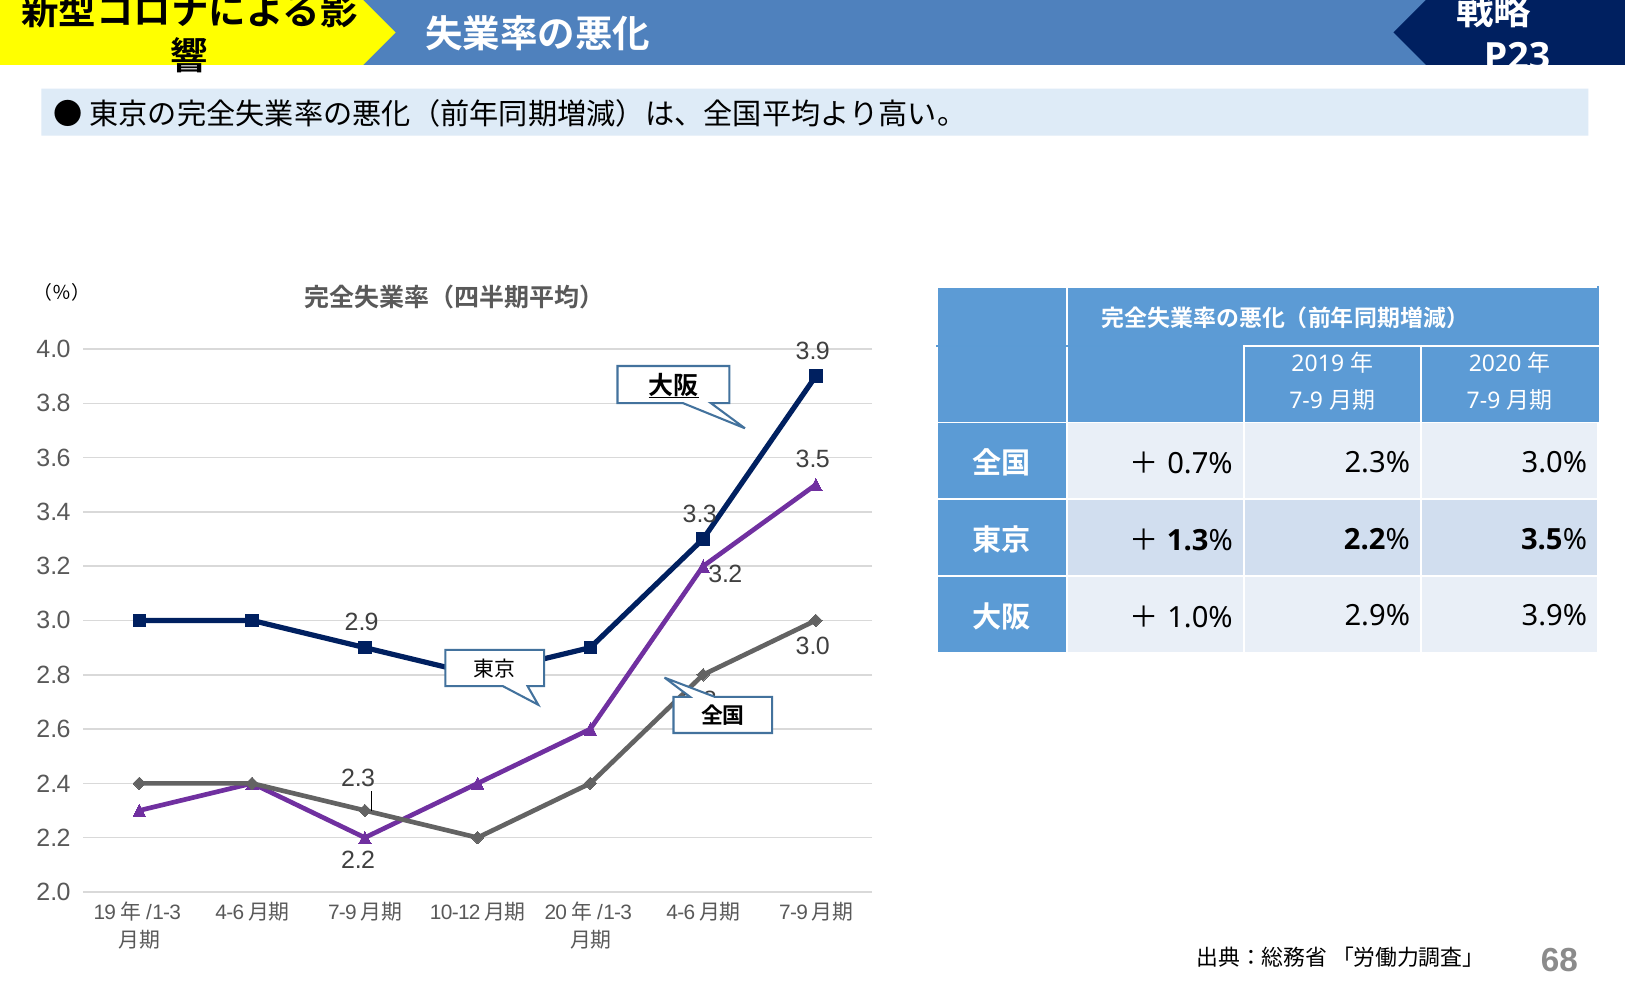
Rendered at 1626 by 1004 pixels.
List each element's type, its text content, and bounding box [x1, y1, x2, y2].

table_cell 3.9% [1422, 577, 1597, 652]
table_cell 2020年 7-9月期 [1422, 347, 1597, 422]
table_cell [1068, 347, 1243, 422]
chart [19, 246, 890, 969]
text_box 失業率の悪化 [366, 0, 1423, 65]
table_cell ＋1.3% [1068, 500, 1243, 575]
table_cell 3.5% [1422, 500, 1597, 575]
table_cell 3.0% [1422, 423, 1597, 498]
table_header 完全失業率の悪化（前年同期増減） [1068, 288, 1597, 345]
table_cell 全国 [938, 423, 1066, 498]
table_cell ＋1.0% [1068, 577, 1243, 652]
table_header [938, 288, 1066, 345]
table_cell 2.2% [1245, 500, 1420, 575]
text_box 新型コロナによる影響 [0, 0, 398, 66]
table_cell ＋0.7% [1068, 423, 1243, 498]
table_cell [938, 347, 1066, 422]
table_cell 2.3% [1245, 423, 1420, 498]
table_cell 東京 [938, 500, 1066, 575]
slide_number 67 [1513, 930, 1606, 985]
table_cell 大阪 [938, 577, 1066, 652]
table_cell 2.9% [1245, 577, 1420, 652]
text_box 出典：総務省 「労働力調査」 [1182, 936, 1513, 978]
text_box ●東京の完全失業率の悪化（前年同期増減）は、全国平均より高い。 [40, 87, 1589, 137]
table_cell 2019年 7-9月期 [1245, 347, 1420, 422]
text_box 戦略 P23 [1392, 0, 1625, 66]
